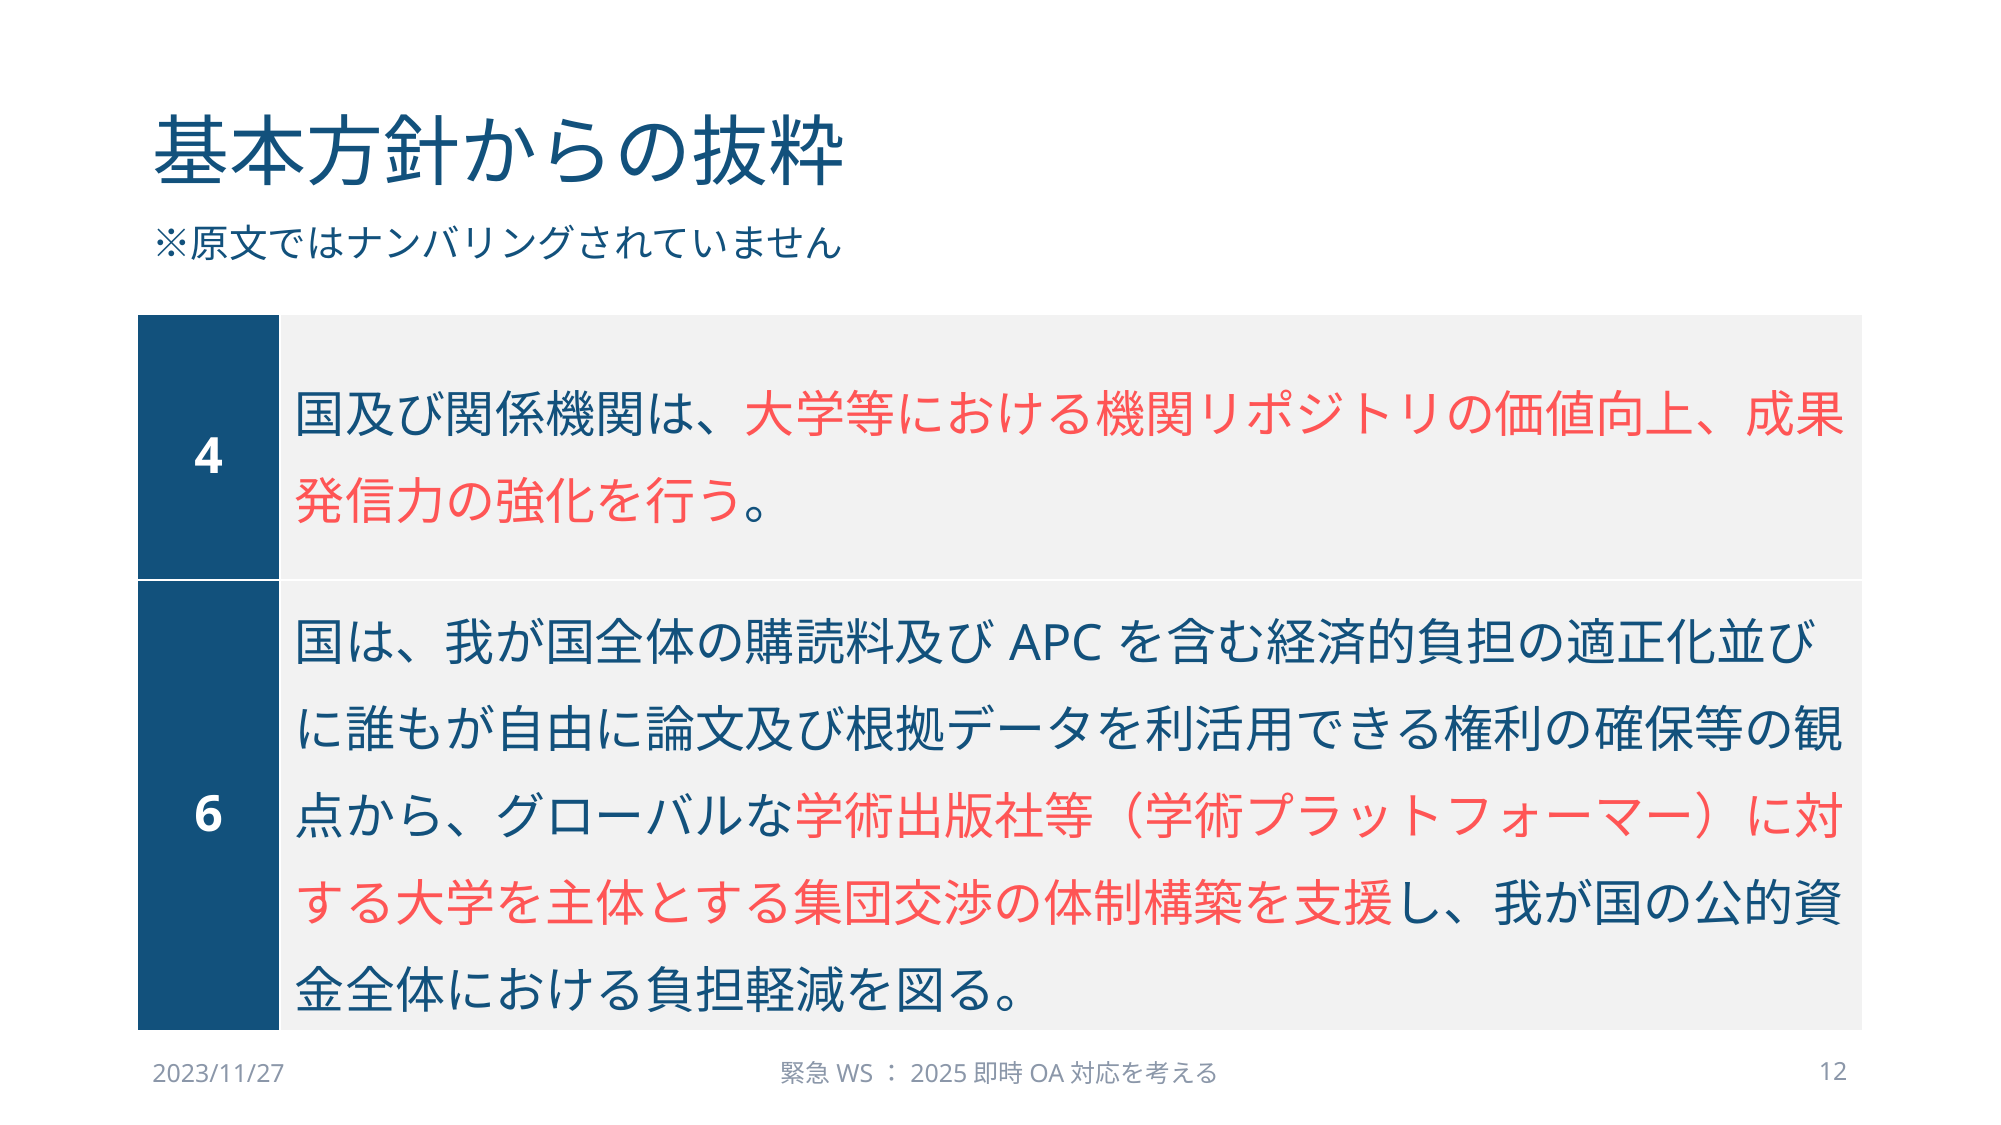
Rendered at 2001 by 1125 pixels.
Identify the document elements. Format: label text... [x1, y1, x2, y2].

title 基本方針からの抜粋 ※原文ではナンバリングされていません [137, 59, 1863, 278]
table_cell 6 [138, 581, 279, 1030]
table_header 4 [138, 315, 279, 579]
table_header 国及び関係機関は、大学等における機関リポジトリの価値向上、成果発信力の強化を行う。 [281, 315, 1862, 579]
footer 緊急WS：2025即時OA対応を考える [662, 1042, 1338, 1103]
table_cell 国は、我が国全体の購読料及びAPCを含む経済的負担の適正化並びに誰もが自由に論文及び根拠データを利活用できる権利の確保等の観点から、グローバルな学術出版社等（学術プラットフォーマー）に対する大学を主体とする集団交渉の体制構築を支援し、我が国の公的資金全体における負担軽減を図る。 [281, 581, 1862, 1030]
slide_number 12 [1412, 1042, 1863, 1103]
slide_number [137, 1042, 588, 1103]
